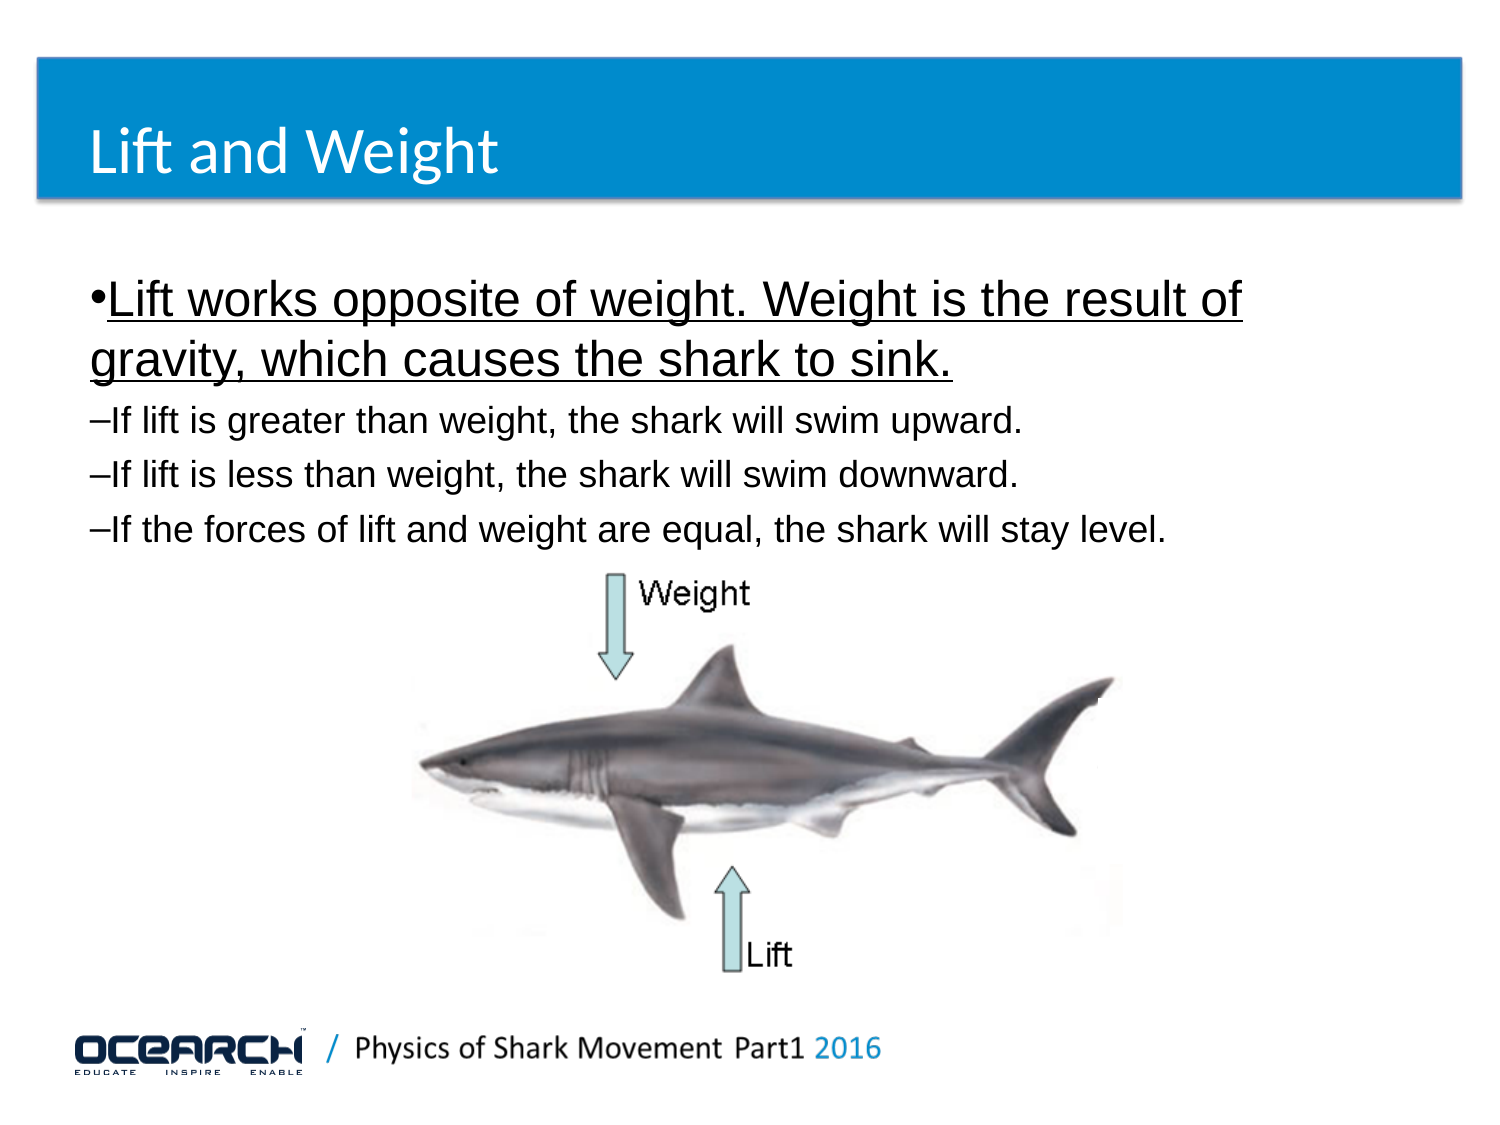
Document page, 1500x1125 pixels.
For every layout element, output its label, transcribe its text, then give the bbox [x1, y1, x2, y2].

text_box Lift works opposite of weight. Weight is the result of gravity, which causes the shark to sink. If lift is greater than weight, the shark will swim upward. If lift is less than weight, the shark will swim downward. If the forces of lift and weight are equal, the shark will stay level. [74, 259, 1363, 651]
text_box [262, 566, 1238, 984]
picture [30, 54, 1469, 210]
picture [74, 1016, 968, 1088]
